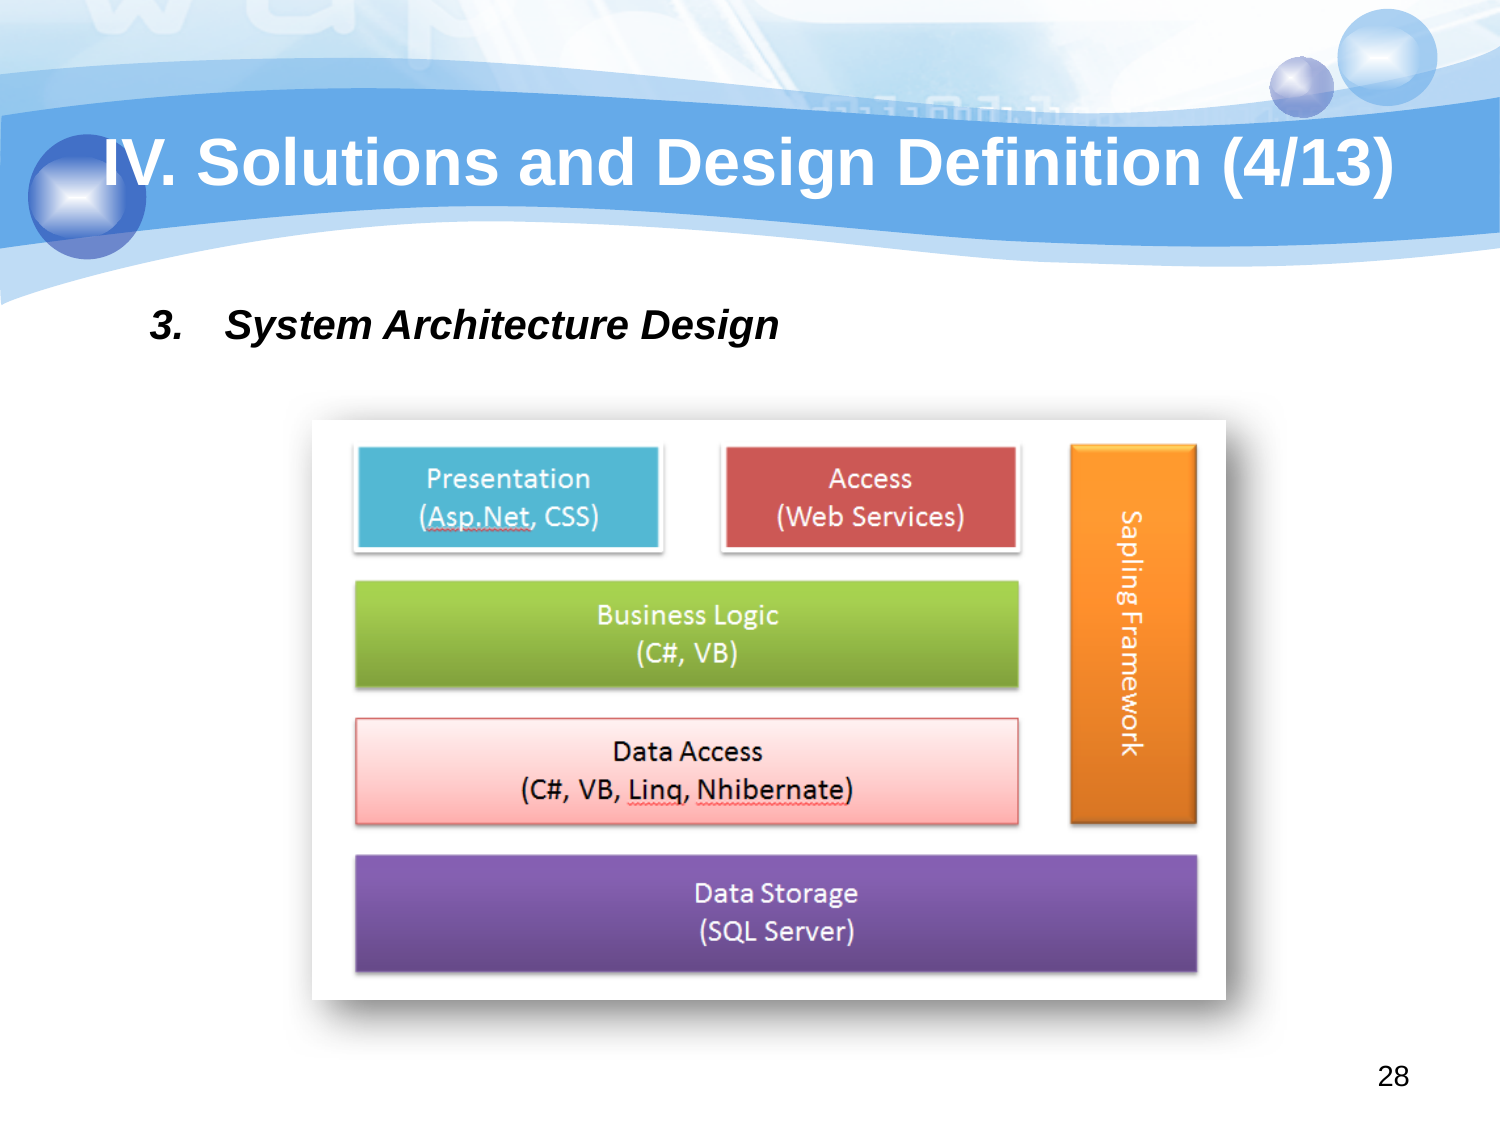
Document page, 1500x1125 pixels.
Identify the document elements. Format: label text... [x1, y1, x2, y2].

slide_number 28 [1074, 1050, 1425, 1103]
title IV. Solutions and Design Definition (4/13) [0, 112, 1500, 205]
picture [312, 420, 1226, 1000]
text_box System Architecture Design [134, 290, 1447, 356]
picture [0, 0, 1500, 112]
